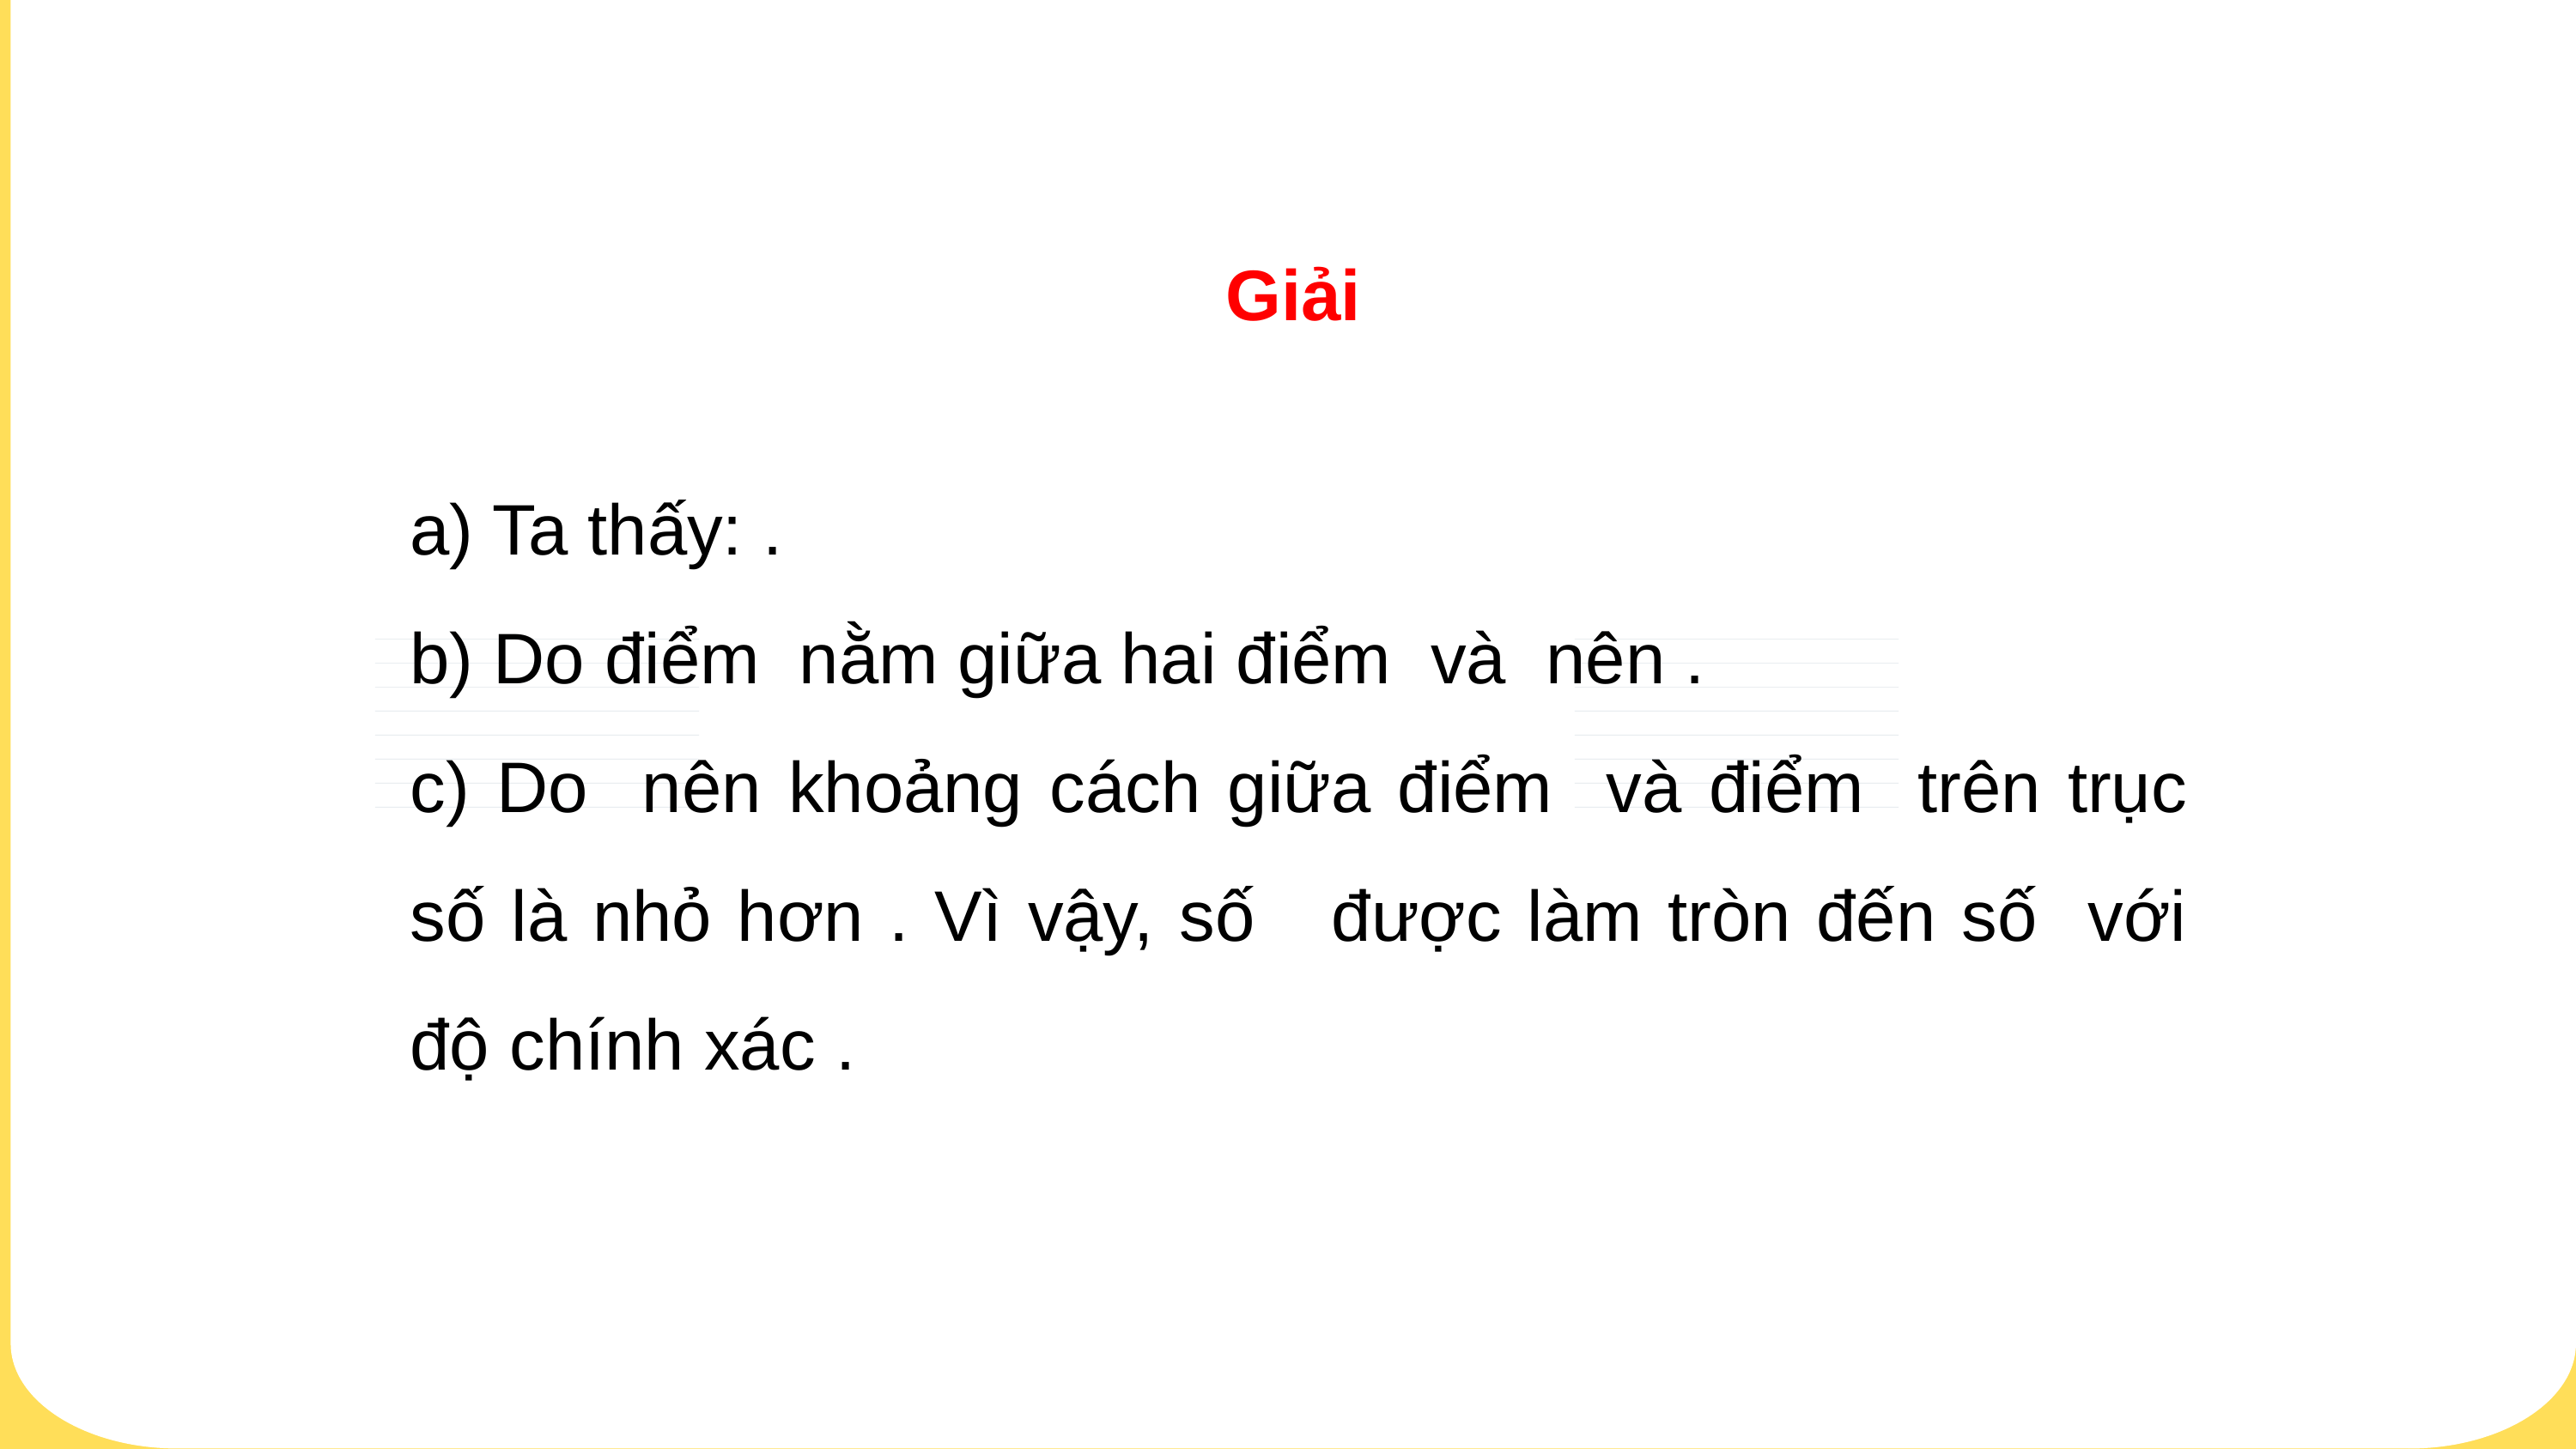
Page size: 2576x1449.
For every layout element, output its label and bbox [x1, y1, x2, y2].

text_box [374, 639, 1002, 1122]
text_box [10, 0, 2576, 1449]
text_box [1574, 639, 2202, 1122]
